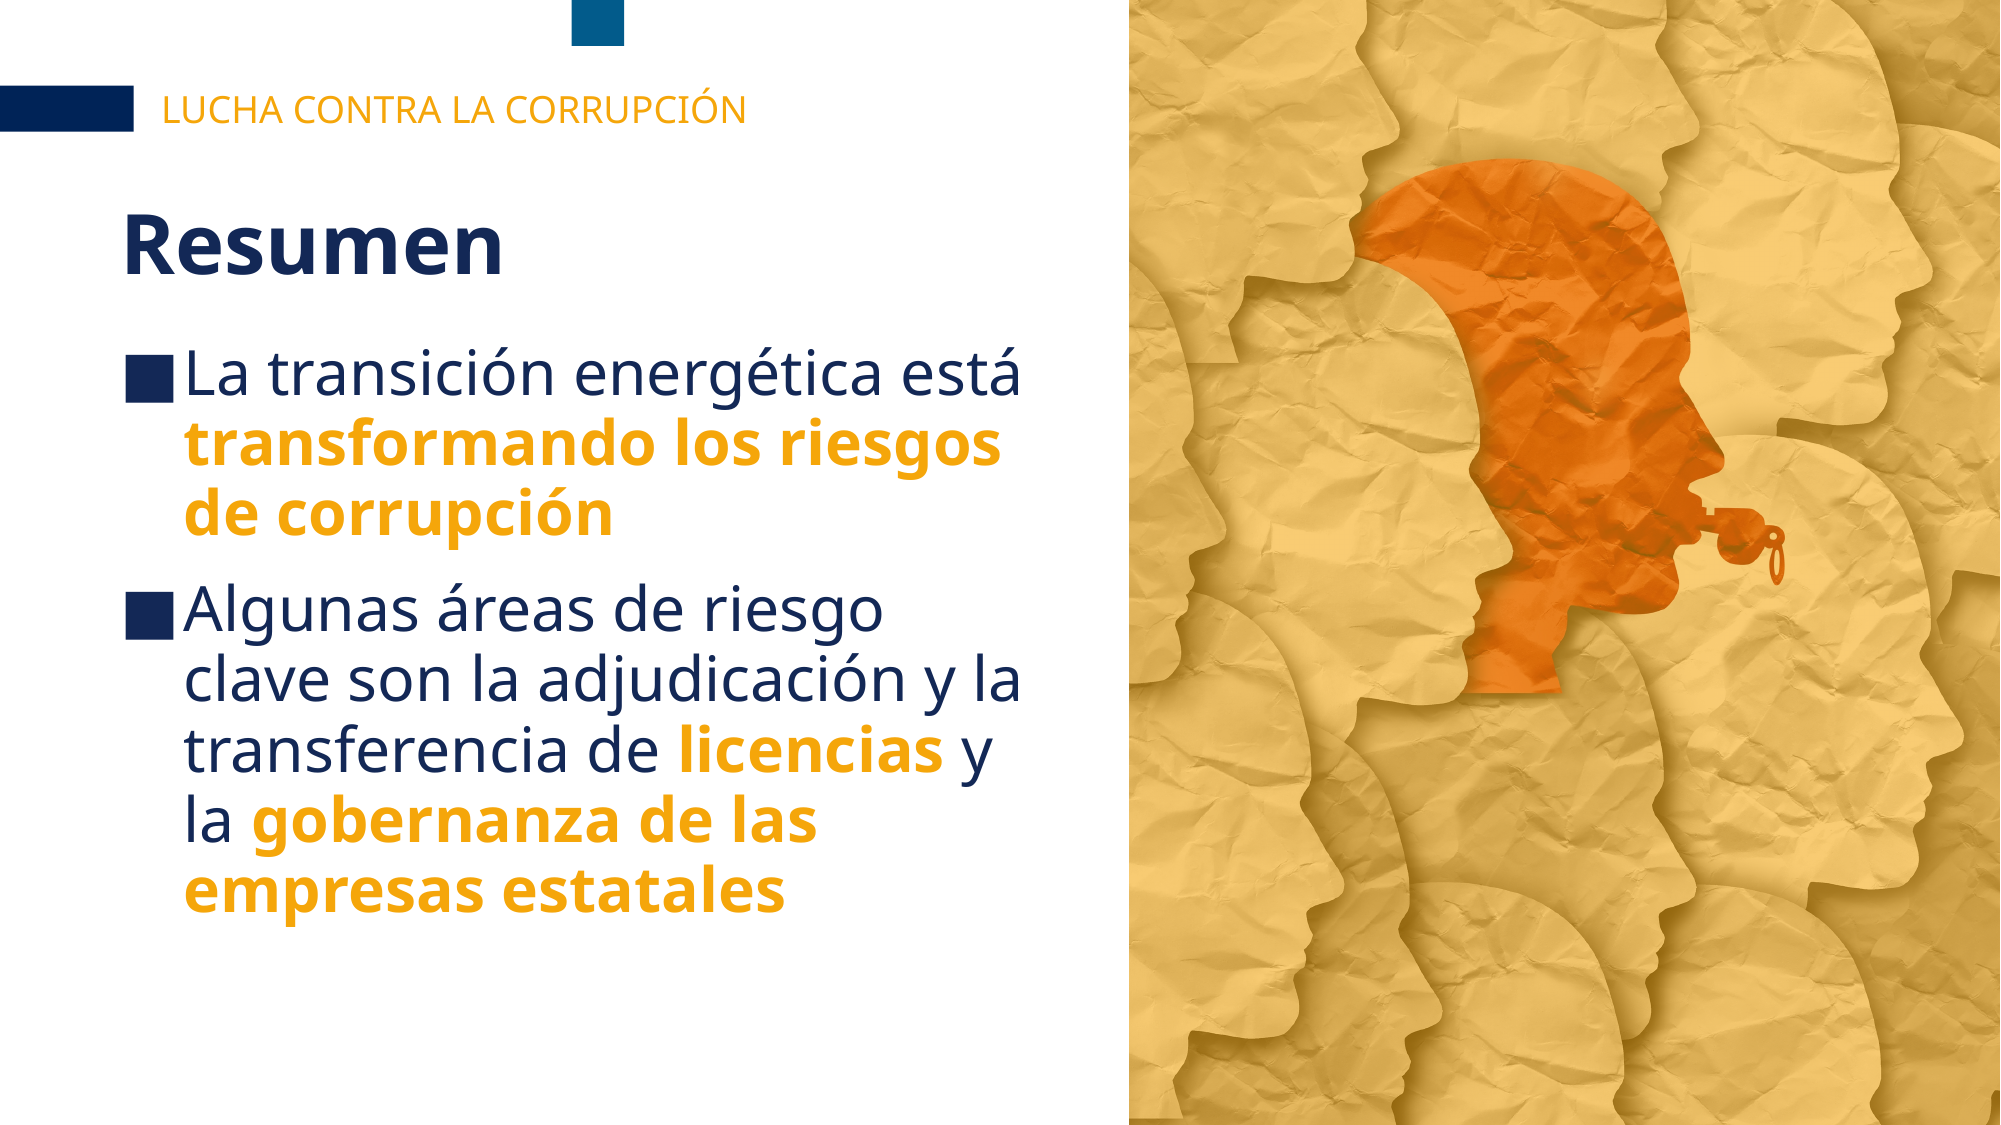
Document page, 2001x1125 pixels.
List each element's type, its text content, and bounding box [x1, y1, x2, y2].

list LUCHA CONTRA LA CORRUPCIÓN [145, 82, 1028, 150]
picture [1129, 0, 2000, 1125]
list La transición energética está transformando los riesgos de corrupción Algunas áreas de riesgo clave son la adjudicación y la transferencia de licencias y la gobernanza de las empresas estatales [105, 331, 1042, 1013]
title Resumen [105, 196, 1126, 307]
